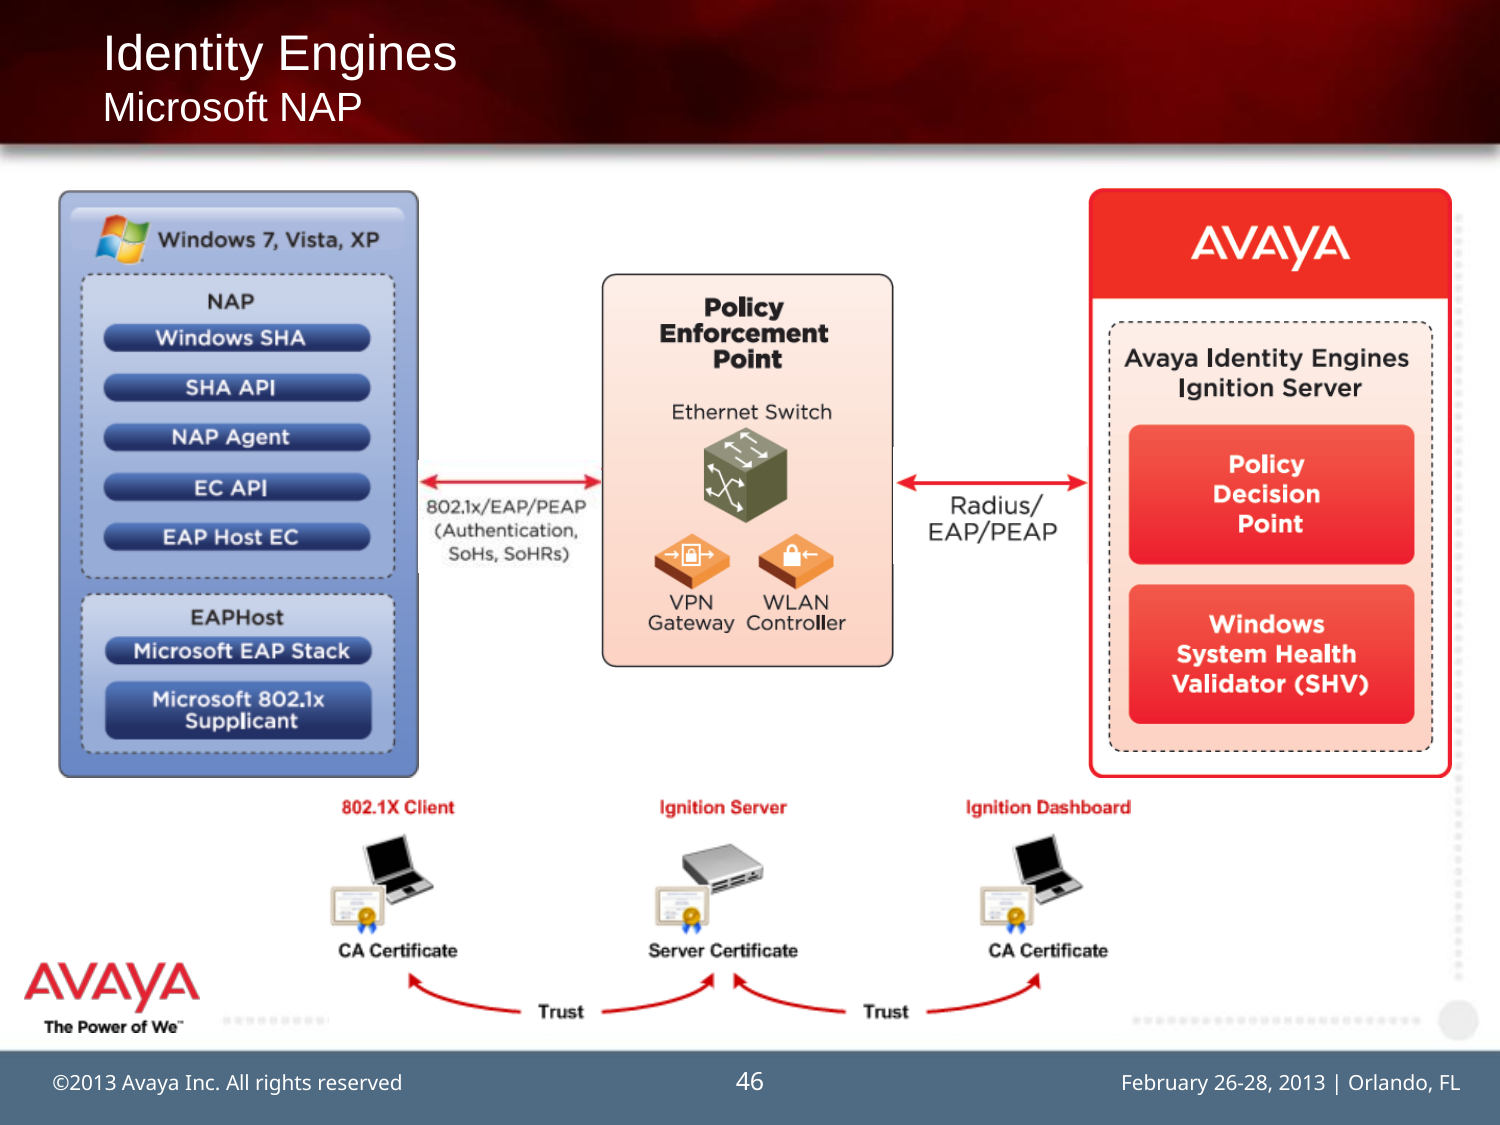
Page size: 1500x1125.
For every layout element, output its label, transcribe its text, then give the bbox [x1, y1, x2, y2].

slide_number 46 [575, 1052, 925, 1113]
title Identity Engines Microsoft NAP [87, 12, 975, 138]
picture [0, 0, 1500, 1125]
